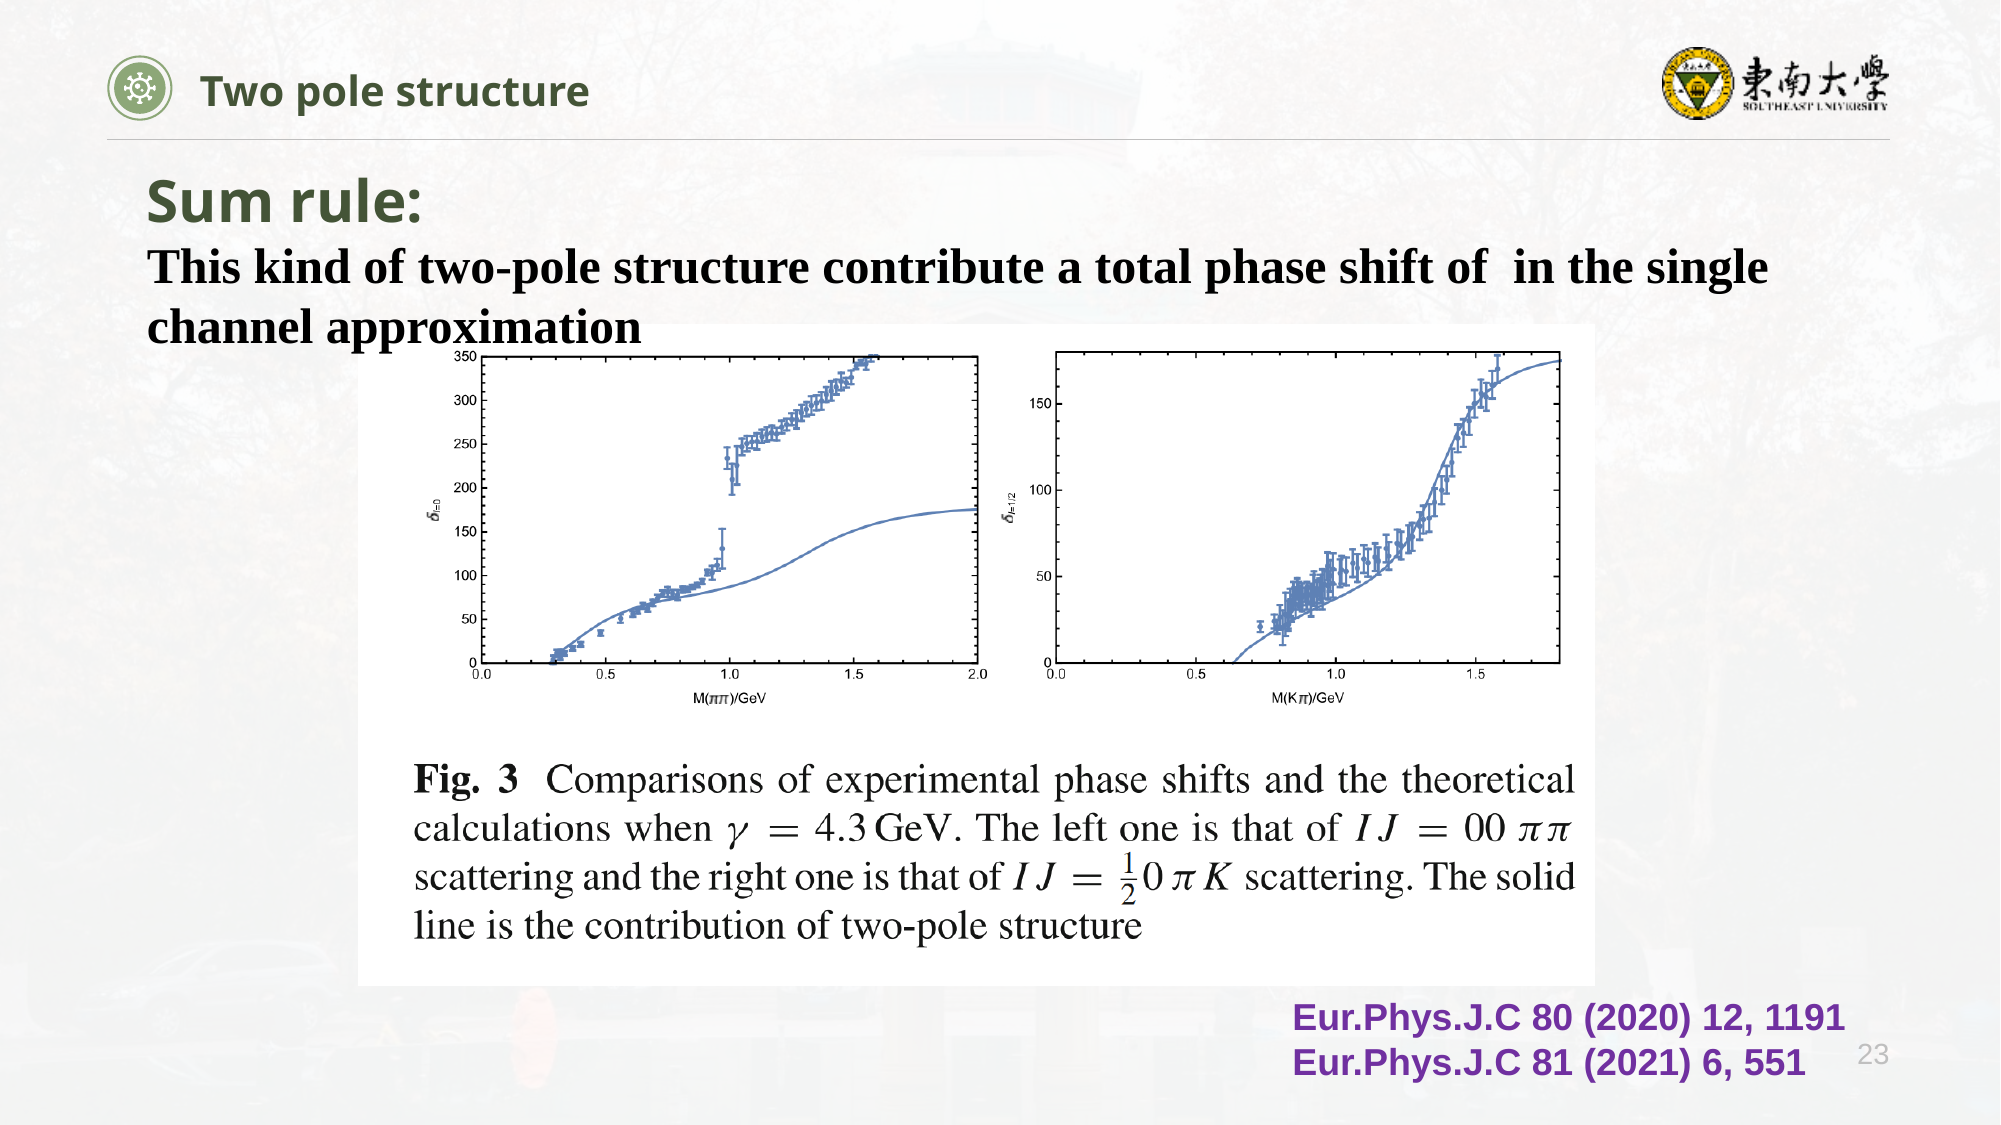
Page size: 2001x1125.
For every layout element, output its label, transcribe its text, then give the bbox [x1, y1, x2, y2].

slide_number 23 [1881, 1022, 1890, 1083]
list Two pole structure [199, 56, 1663, 123]
picture [1662, 47, 1889, 120]
picture [358, 324, 1595, 986]
text_box Eur.Phys.J.C 80 (2020) 12, 1191 Eur.Phys.J.C 81 (2021) 6, 551 [1277, 985, 1881, 1091]
